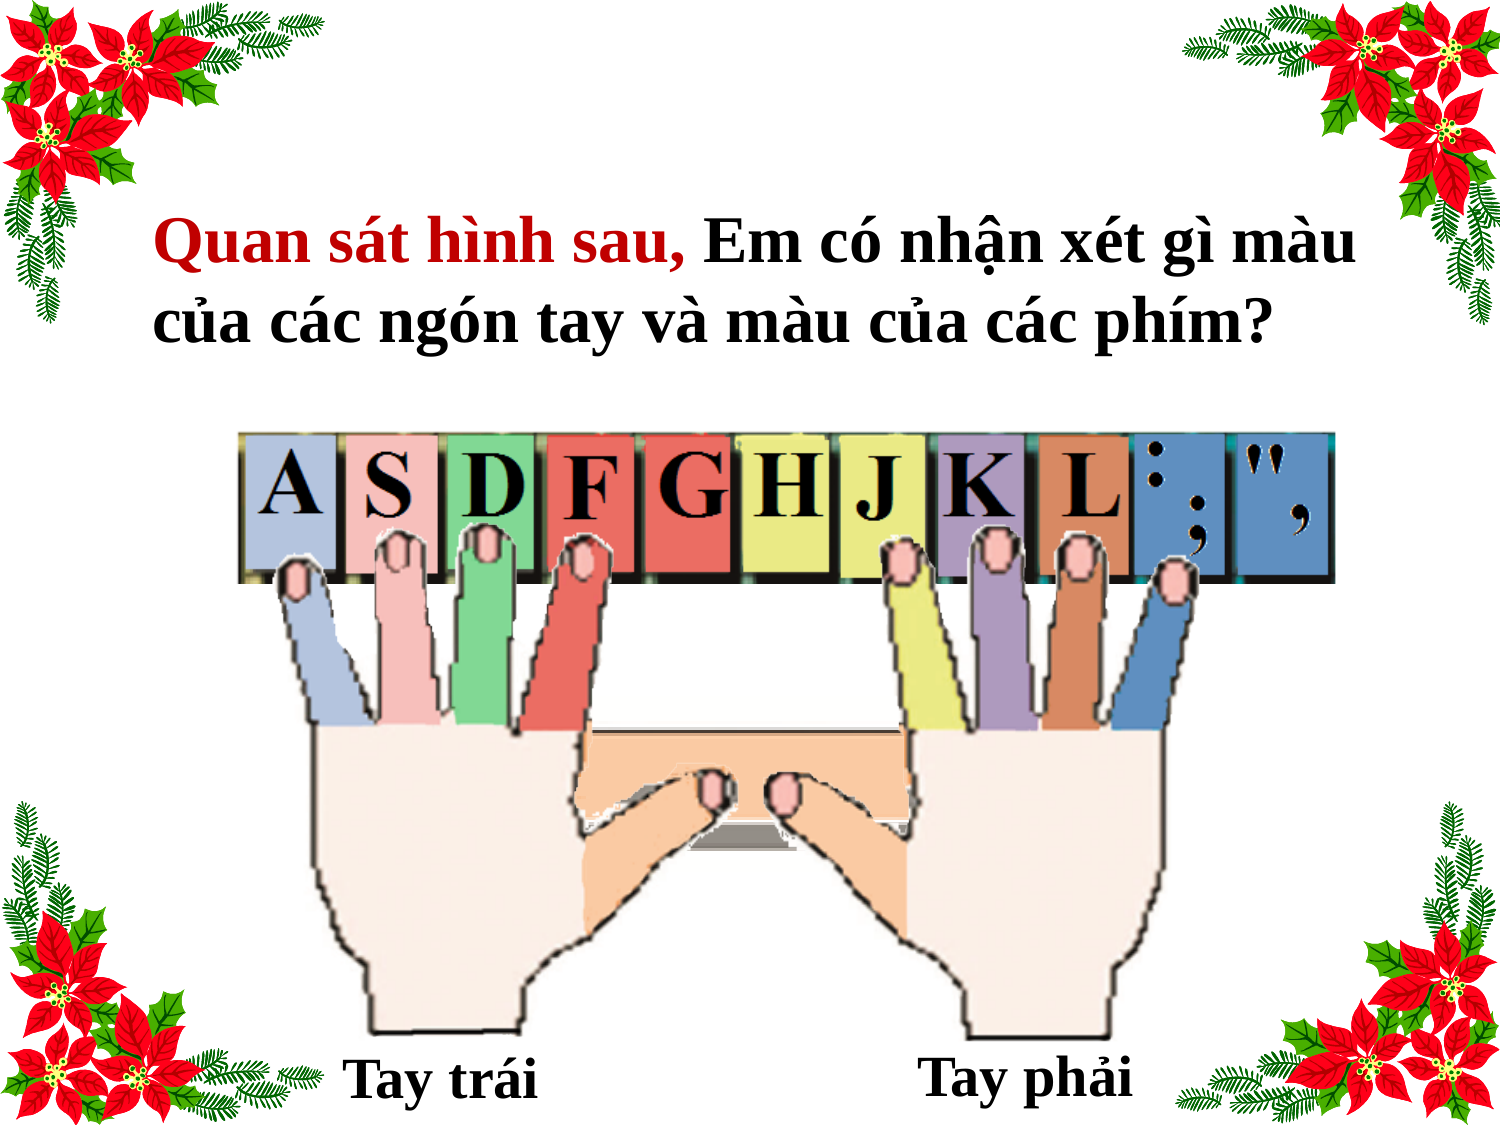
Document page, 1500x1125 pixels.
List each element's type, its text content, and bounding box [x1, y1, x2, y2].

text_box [226, 427, 1353, 1120]
text_box Quan sát hình sau, Em có nhận xét gì màu của các ngón tay và màu của các phím? [137, 188, 1417, 444]
